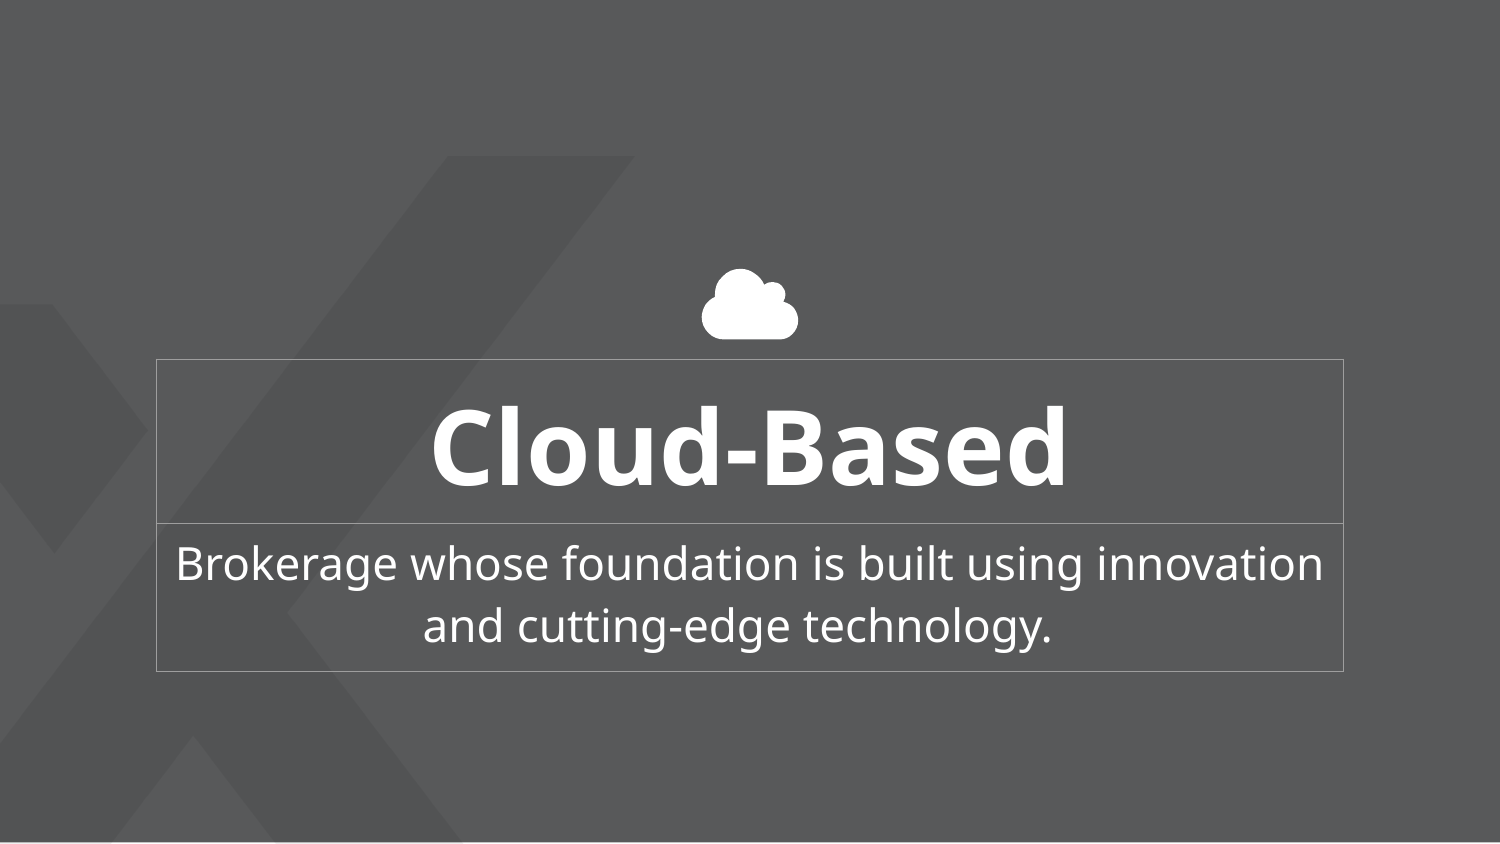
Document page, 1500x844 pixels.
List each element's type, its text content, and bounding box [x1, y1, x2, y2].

table_header Cloud-Based [157, 360, 1343, 523]
table_cell Brokerage whose foundation is built using innovation and cutting-edge technology. [157, 524, 1343, 671]
text_box [701, 268, 799, 340]
